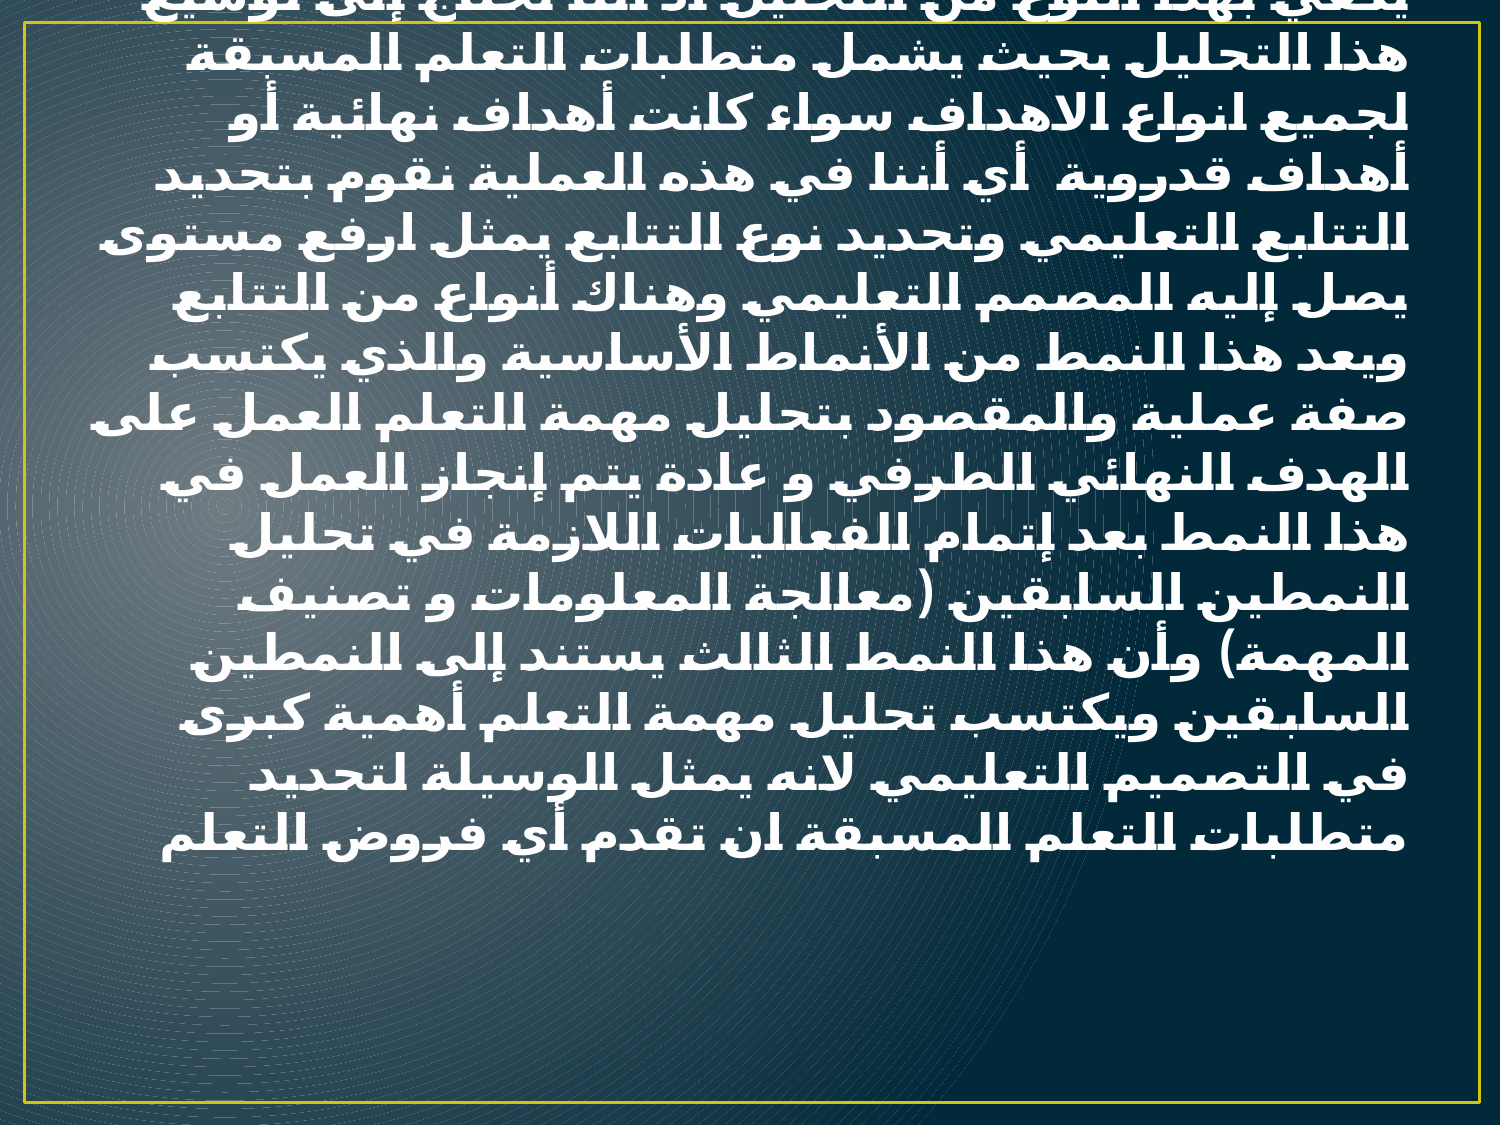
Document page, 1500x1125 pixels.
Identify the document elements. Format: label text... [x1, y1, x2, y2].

title -النمط الثالث تحليل تعلم المهمة هنا نتعامل مع الاهداف الطرفية في ضوء النتائج التي قد نحصل عليها من خلال معالجة البيانات وهذا لا يكفي بهذا النوع من التحليل اد أننا نحتاج إلى توسيع هذا التحليل بحيث يشمل متطلبات التعلم المسبقة لجميع انواع الاهداف سواء كانت أهداف نهائية أو أهداف قدروية أي أننا في هذه العملية نقوم بتحديد التتابع التعليمي ‏وتحديد نوع التتابع يمثل ارفع مستوى يصل إليه المصمم التعليمي وهناك أنواع من التتابع ويعد هذا النمط من الأنماط الأساسية والذي يكتسب صفة عملية والمقصود بتحليل مهمة التعلم العمل على الهدف النهائي الطرفي ‏و عادة يتم إنجاز العمل في هذا النمط بعد إتمام الفعاليات اللازمة في تحليل النمطين السابقين (معالجة المعلومات و تصنيف المهمة) وأن هذا النمط الثالث يستند إلى النمطين السابقين ويكتسب تحليل مهمة التعلم أهمية كبرى في التصميم التعليمي لانه يمثل الوسيلة لتحديد متطلبات التعلم المسبقة ان تقدم أي فروض التعلم [75, 101, 1425, 988]
picture [1155, 0, 1254, 21]
picture [1056, 96, 1065, 101]
picture [1235, 93, 1242, 101]
picture [1325, 33, 1406, 71]
picture [975, 0, 995, 11]
picture [1013, 0, 1119, 21]
picture [1097, 93, 1104, 101]
picture [1165, 93, 1172, 101]
picture [1397, 93, 1405, 101]
picture [1293, 33, 1310, 69]
picture [1271, 0, 1407, 16]
picture [1122, 0, 1139, 9]
picture [1013, 50, 1109, 69]
picture [1077, 93, 1085, 101]
picture [1126, 33, 1290, 77]
